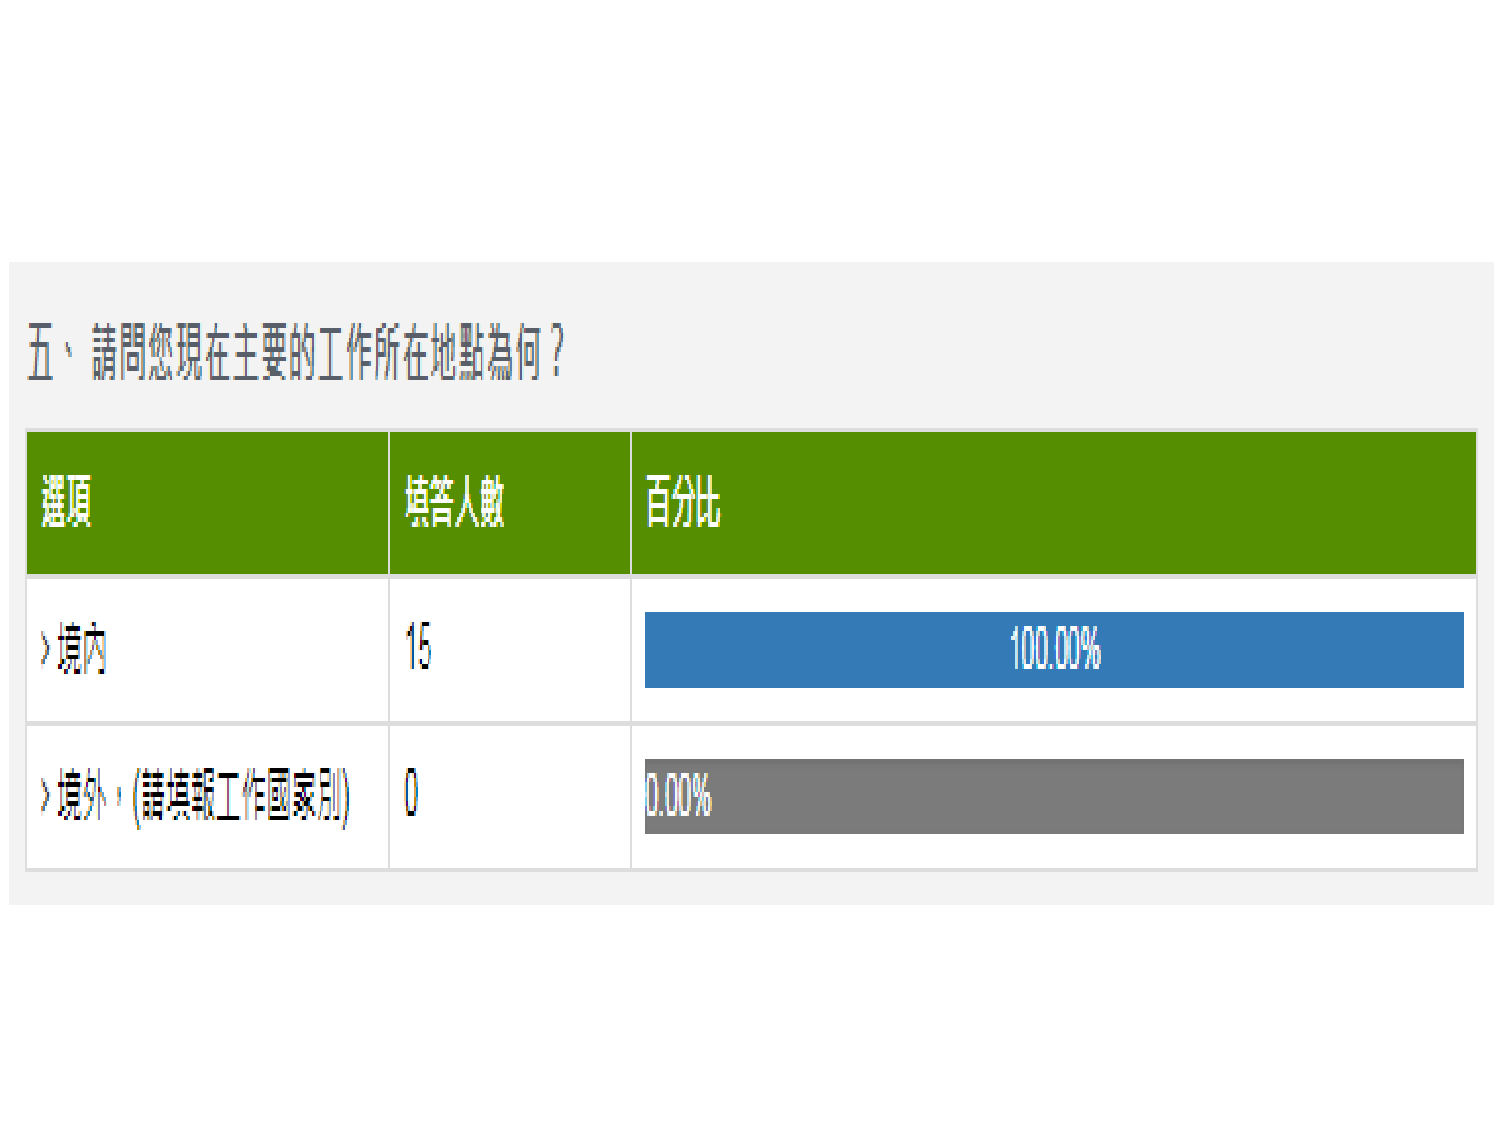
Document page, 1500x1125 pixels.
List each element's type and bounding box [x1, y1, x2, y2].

picture [0, 253, 1500, 906]
